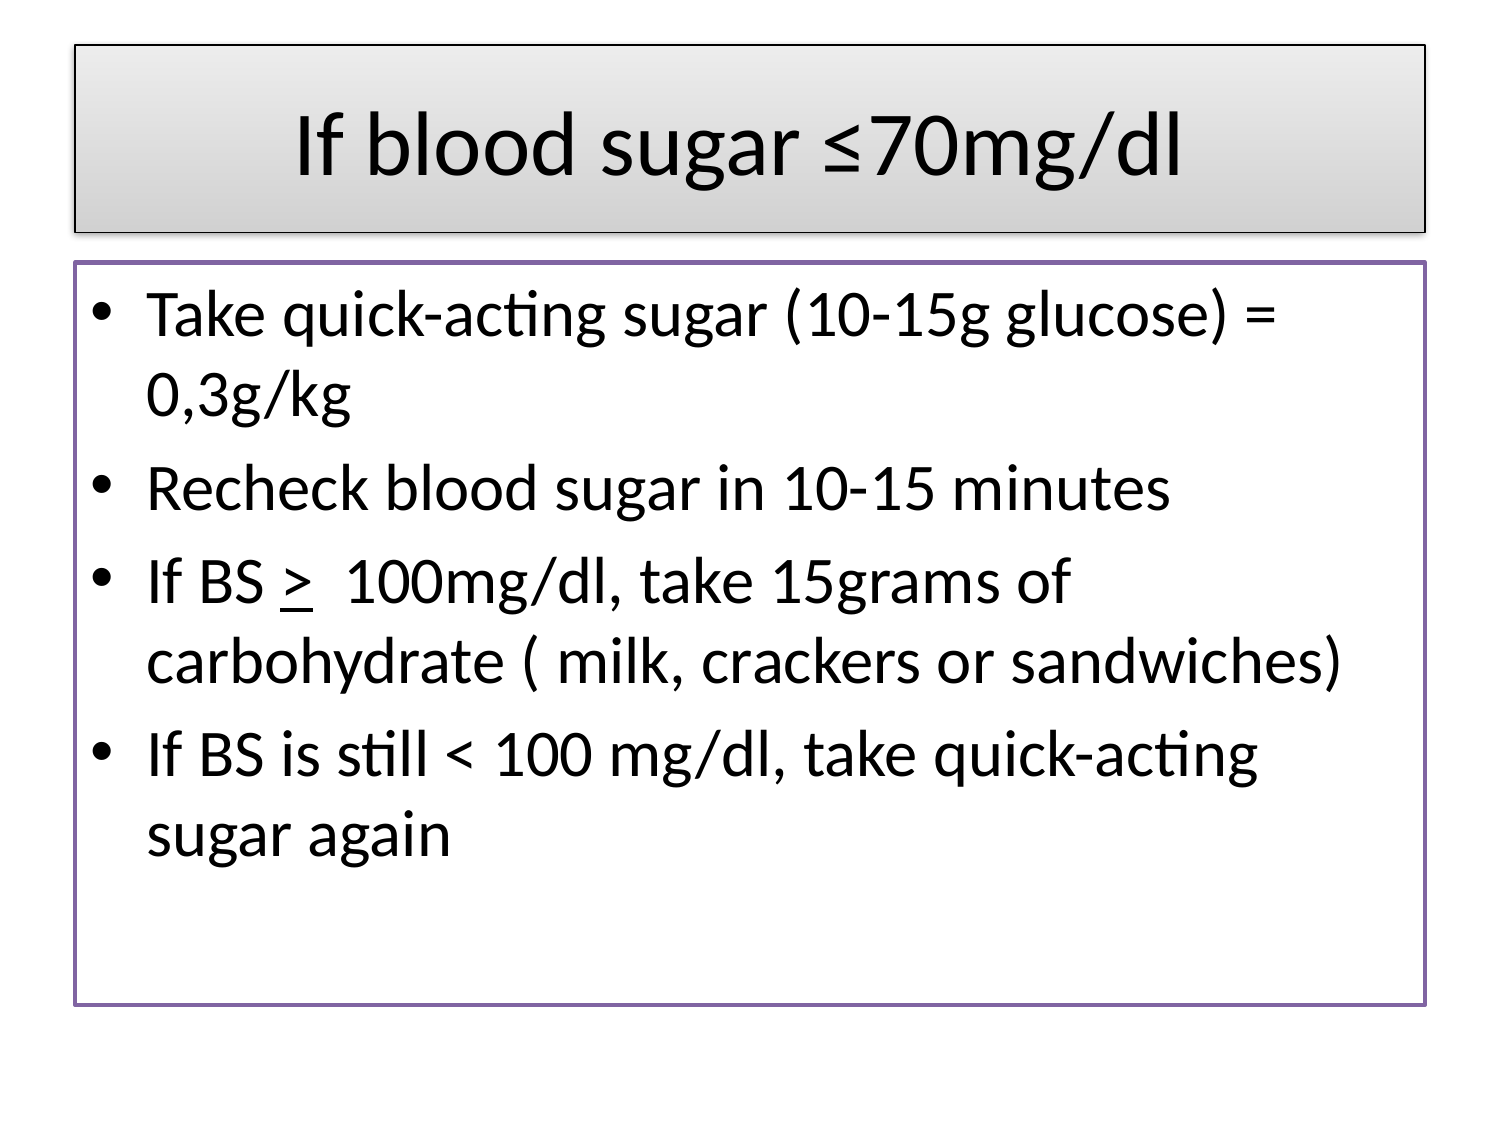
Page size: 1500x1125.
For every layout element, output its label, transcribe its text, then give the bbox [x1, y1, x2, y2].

list Take quick-acting sugar (10-15g glucose) = 0,3g/kg Recheck blood sugar in 10-15 minutes If BS > 100mg/dl, take 15grams of carbohydrate ( milk, crackers or sandwiches) If BS is still < 100 mg/dl, take quick-acting sugar again [73, 260, 1427, 1007]
title If blood sugar ≤70mg/dl [74, 44, 1426, 233]
